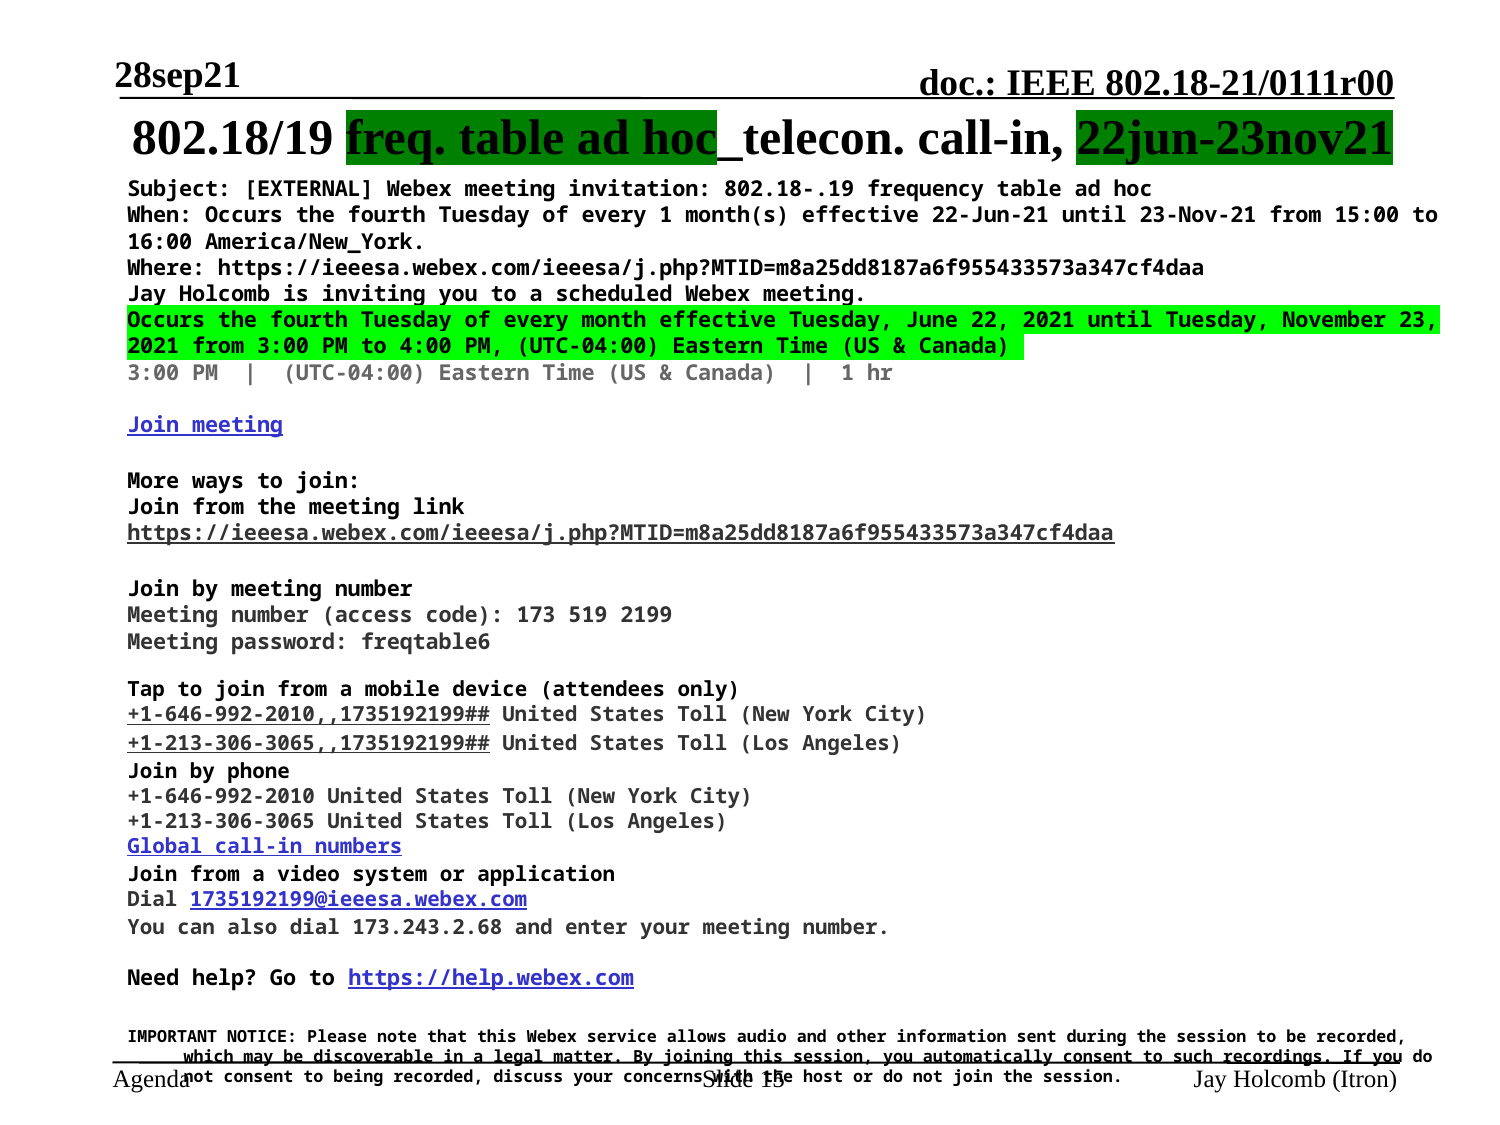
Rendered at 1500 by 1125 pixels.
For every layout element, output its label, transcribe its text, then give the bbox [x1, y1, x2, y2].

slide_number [114, 49, 478, 95]
slide_number Slide 15 [687, 1068, 800, 1123]
footer Jay Holcomb (Itron) [874, 1068, 1398, 1093]
text_box Subject: [EXTERNAL] Webex meeting invitation: 802.18-.19 frequency table ad hoc When: Occurs the fourth Tuesday of every 1 month(s) effective 22-Jun-21 until 23-Nov-21 from 15:00 to 16:00 America/New_York. Where: https://ieeesa.webex.com/ieeesa/j.php?MTID=m8a25dd8187a6f955433573a347cf4daa Jay Holcomb is inviting you to a scheduled Webex meeting. Occurs the fourth Tuesday of every month effective Tuesday, June 22, 2021 until Tuesday, November 23, 2021 from 3:00 PM to 4:00 PM, (UTC-04:00) Eastern Time (US & Canada) 3:00 PM | (UTC-04:00) Eastern Time (US & Canada) | 1 hr Join meeting More ways to join: Join from the meeting link https://ieeesa.webex.com/ieeesa/j.php?MTID=m8a25dd8187a6f955433573a347cf4daa Join by meeting number Meeting number (access code): 173 519 2199 Meeting password: freqtable6 Tap to join from a mobile device (attendees only) +1-646-992-2010,,1735192199## United States Toll (New York City) +1-213-306-3065,,1735192199## United States Toll (Los Angeles) Join by phone +1-646-992-2010 United States Toll (New York City) +1-213-306-3065 United States Toll (Los Angeles) Global call-in numbers Join from a video system or application Dial 1735192199@ieeesa.webex.com You can also dial 173.243.2.68 and enter your meeting number. Need help? Go to https://help.webex.com IMPORTANT NOTICE: Please note that this Webex service allows audio and other information sent during the session to be recorded, which may be discoverable in a legal matter. By joining this session, you automatically consent to such recordings. If you do not consent to being recorded, discuss your concerns with the host or do not join the session. [112, 167, 1460, 1068]
text_box 802.18/19 freq. table ad hoc_telecon. call-in, 22jun-23nov21 [112, 96, 1413, 188]
